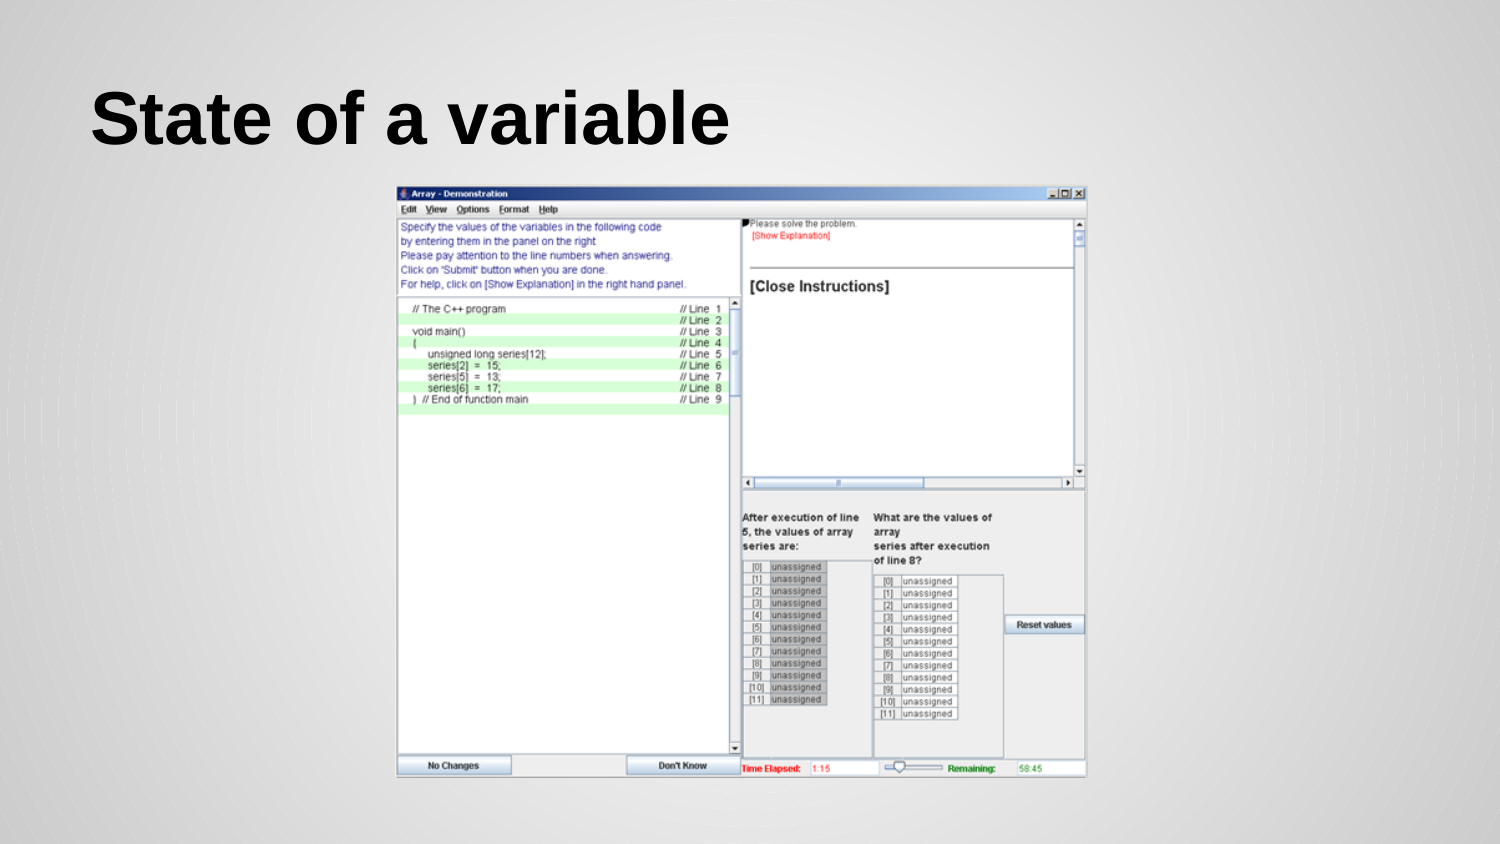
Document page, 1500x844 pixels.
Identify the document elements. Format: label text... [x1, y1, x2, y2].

picture [394, 184, 1089, 778]
title State of a variable [75, 33, 1425, 175]
